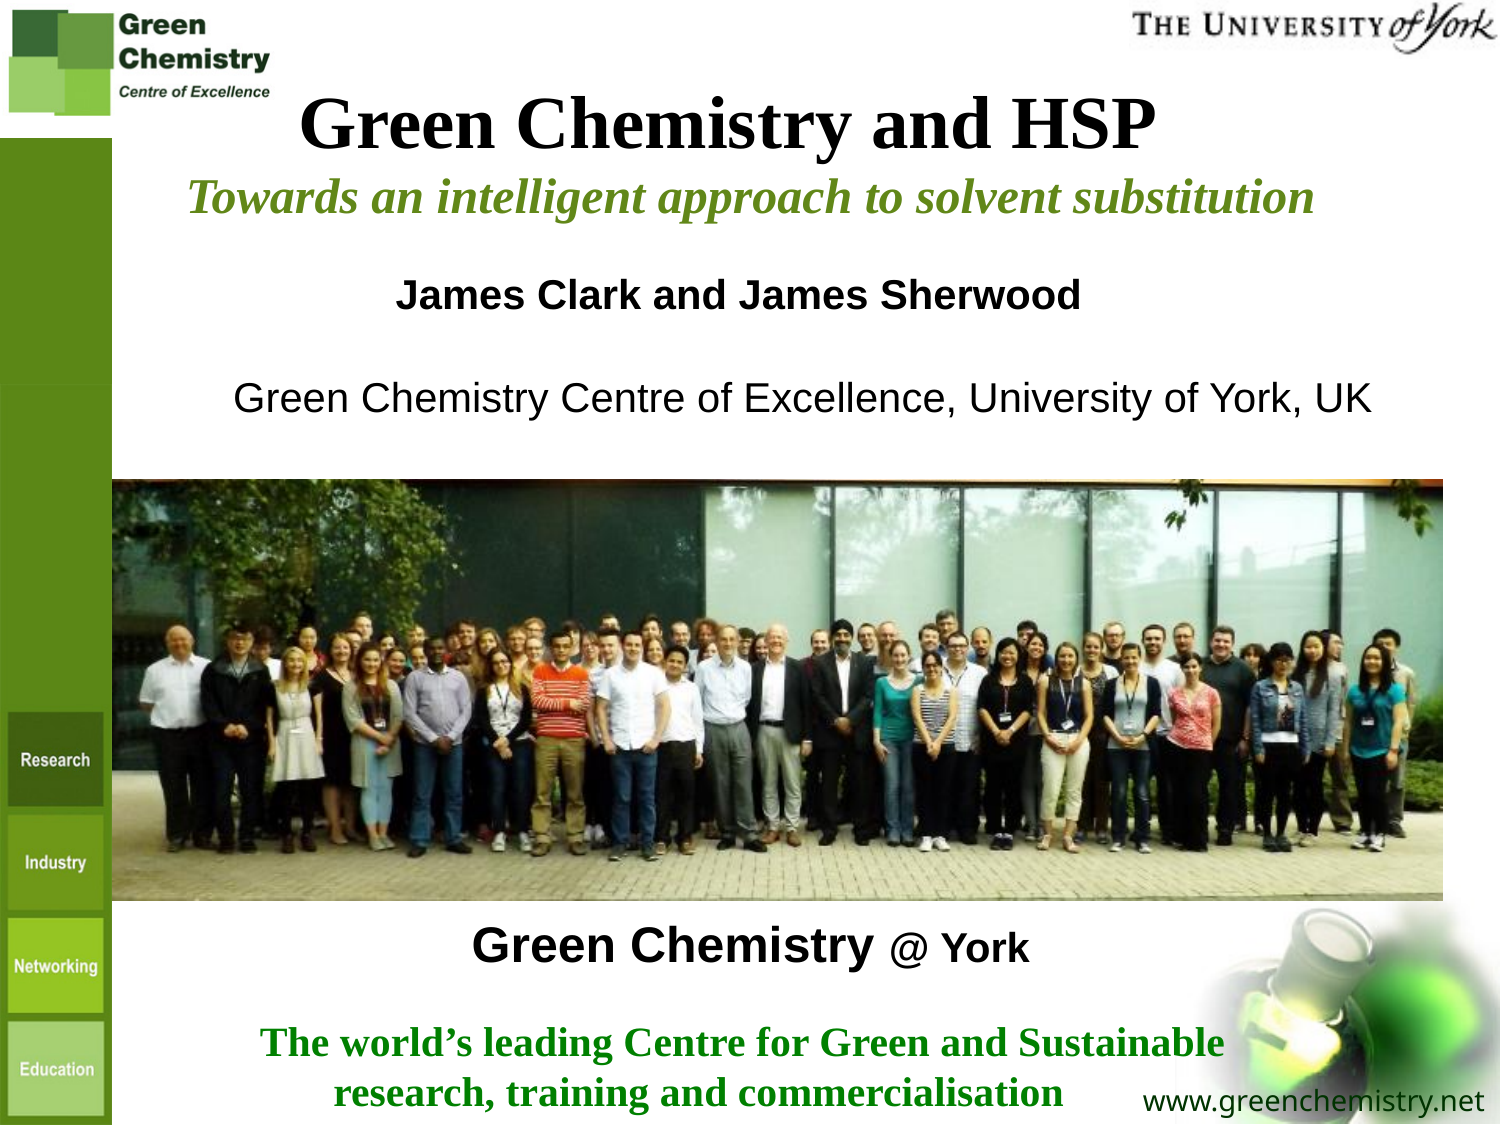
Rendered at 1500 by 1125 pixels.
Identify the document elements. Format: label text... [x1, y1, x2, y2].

text_box Green Chemistry and HSP Towards an intelligent approach to solvent substitution [171, 66, 1459, 322]
picture [0, 138, 1500, 1125]
text_box James Clark and James Sherwood Green Chemistry Centre of Excellence, University of York, UK [218, 243, 1500, 479]
text_box Green Chemistry @ York [456, 909, 1045, 1040]
text_box The world’s leading Centre for Green and Sustainable research, training and commercialisation [245, 1006, 1252, 1122]
picture [1129, 0, 1500, 59]
picture [2, 3, 277, 122]
